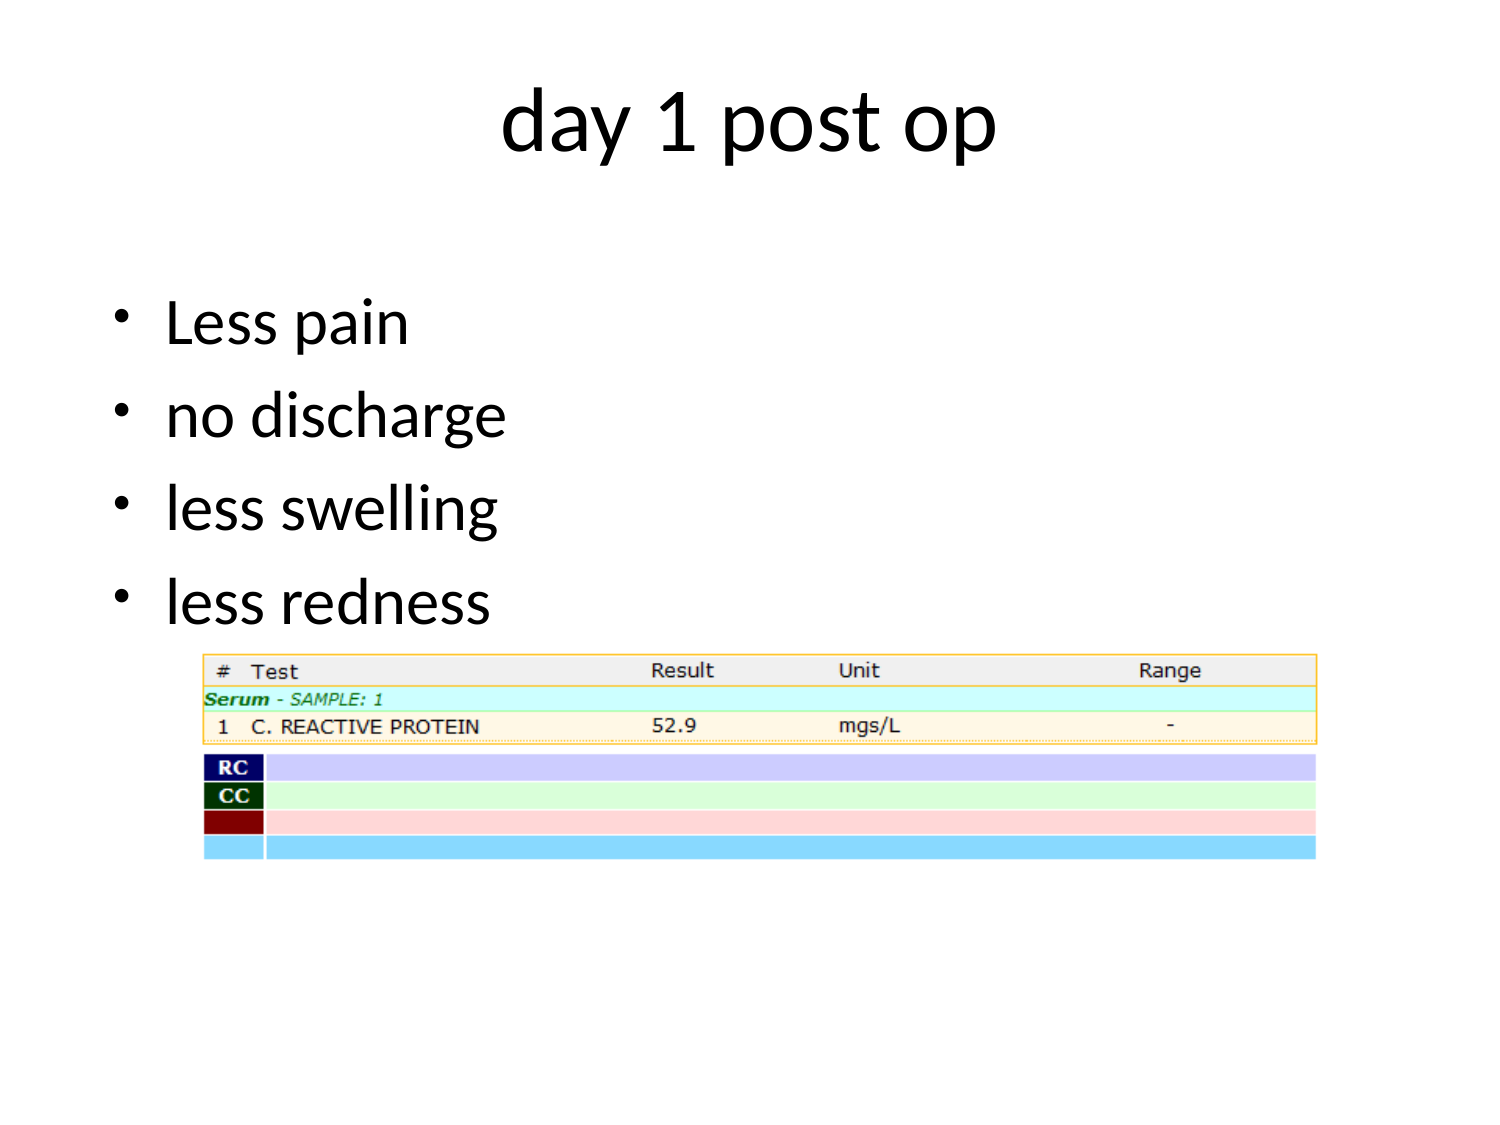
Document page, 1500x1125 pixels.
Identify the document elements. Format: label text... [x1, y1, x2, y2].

list Less pain no discharge less swelling less redness [75, 262, 1425, 1005]
text_box [195, 651, 1338, 988]
title day 1 post op [75, 45, 1425, 233]
